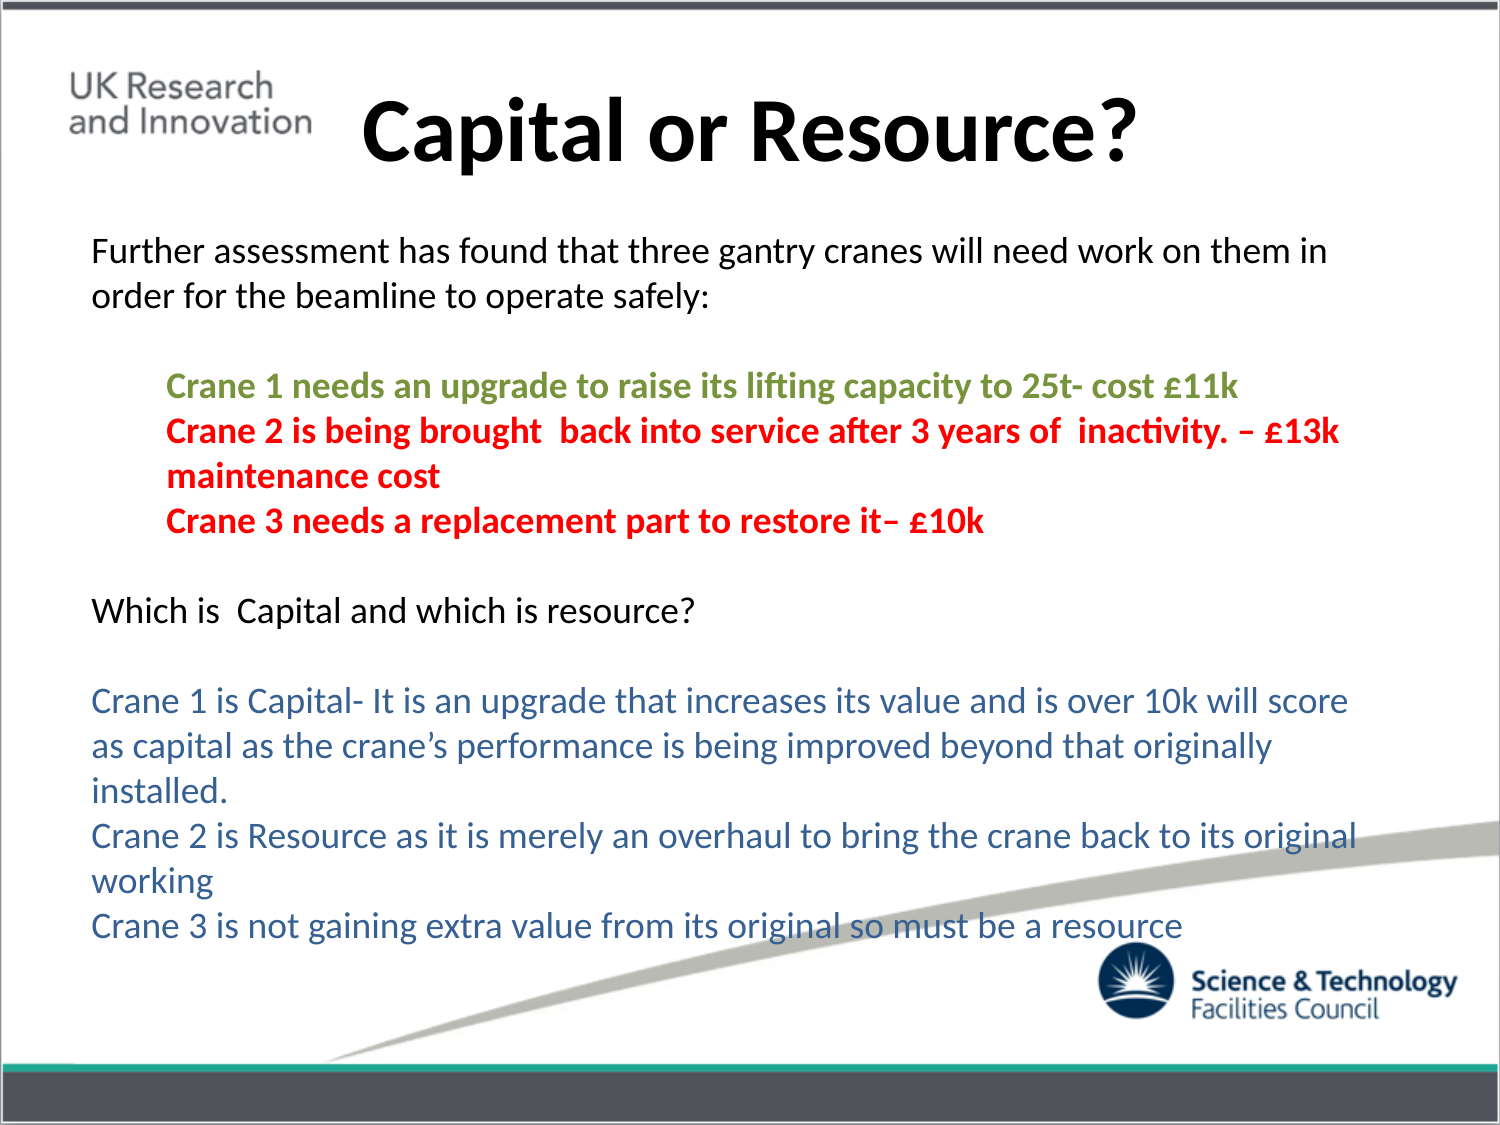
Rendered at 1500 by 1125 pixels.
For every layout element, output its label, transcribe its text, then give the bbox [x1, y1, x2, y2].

title Capital or Resource? [76, 30, 1427, 219]
picture [0, 0, 1500, 1125]
text_box Further assessment has found that three gantry cranes will need work on them in order for the beamline to operate safely: Crane 1 needs an upgrade to raise its lifting capacity to 25t- cost £11k Crane 2 is being brought back into service after 3 years of inactivity. – £13k maintenance cost Crane 3 needs a replacement part to restore it– £10k Which is Capital and which is resource? Crane 1 is Capital- It is an upgrade that increases its value and is over 10k will score as capital as the crane’s performance is being improved beyond that originally installed. Crane 2 is Resource as it is merely an overhaul to bring the crane back to its original working Crane 3 is not gaining extra value from its original so must be a resource [76, 218, 1388, 954]
